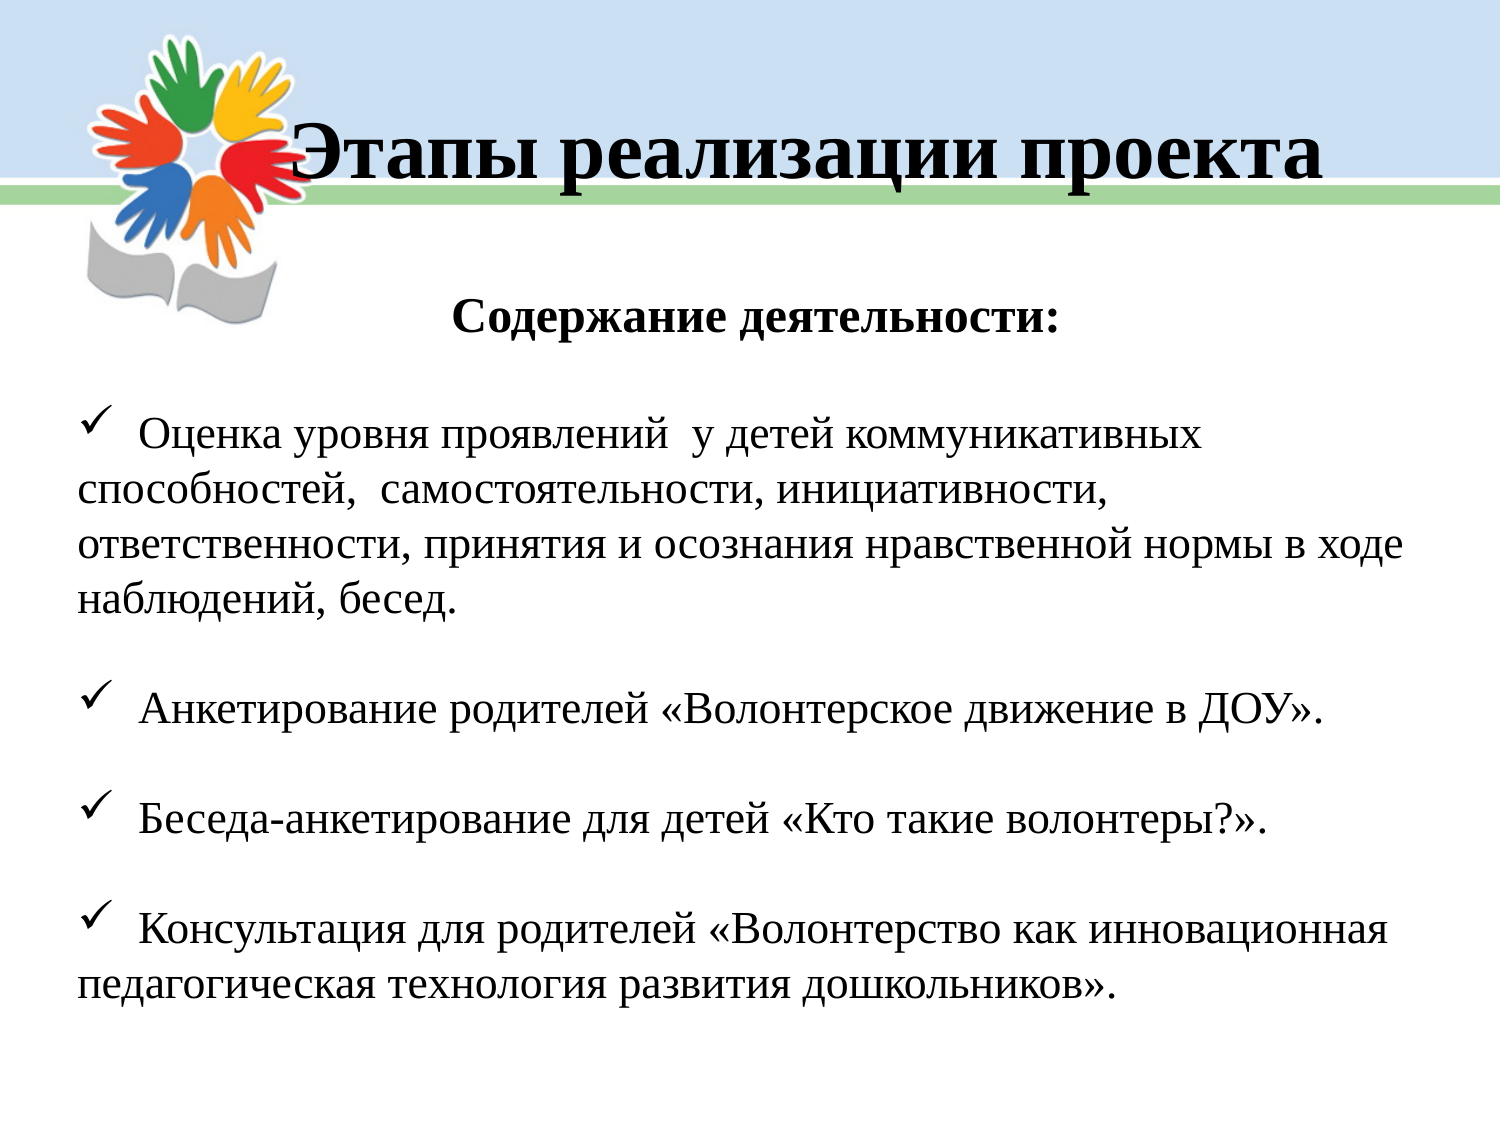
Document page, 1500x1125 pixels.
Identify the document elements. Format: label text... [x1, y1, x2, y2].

text_box Этапы реализации проекта [112, 87, 1500, 203]
picture [0, 0, 1500, 1125]
text_box Содержание деятельности: Оценка уровня проявлений у детей коммуникативных способностей, самостоятельности, инициативности, ответственности, принятия и осознания нравственной нормы в ходе наблюдений, бесед. Анкетирование родителей «Волонтерское движение в ДОУ». Беседа-анкетирование для детей «Кто такие волонтеры?». Консультация для родителей «Волонтерство как инновационная педагогическая технология развития дошкольников». [62, 275, 1450, 1015]
